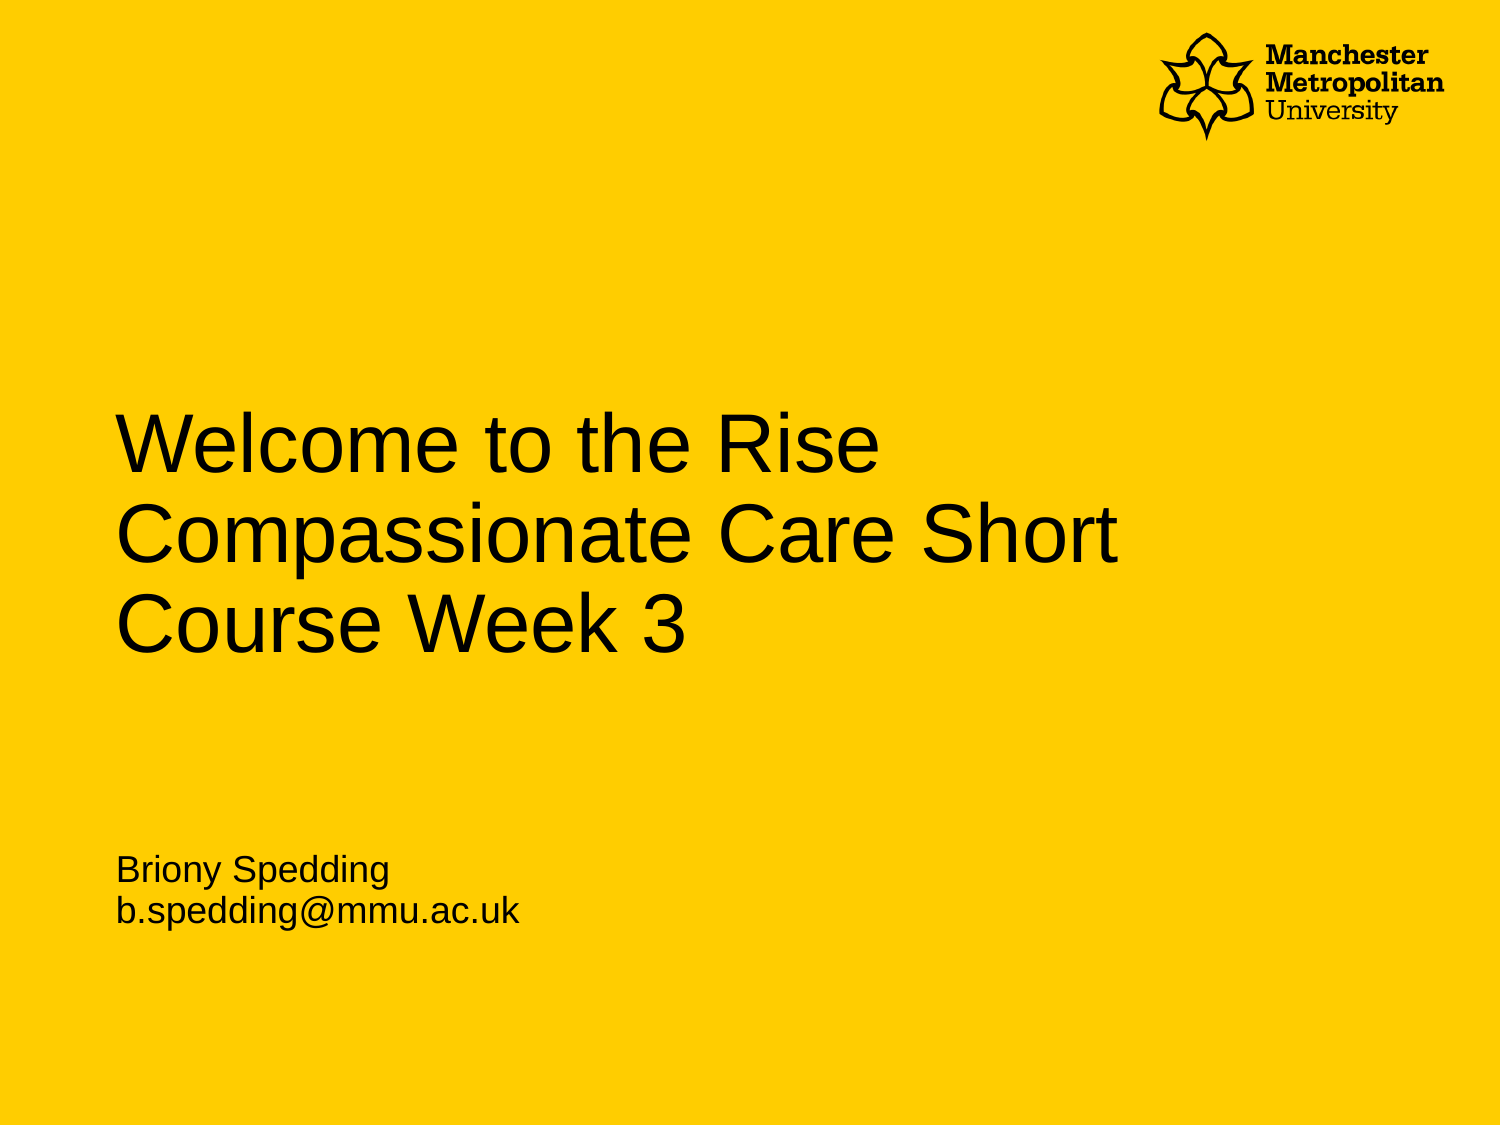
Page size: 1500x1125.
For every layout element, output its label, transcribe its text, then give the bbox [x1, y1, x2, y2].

picture [1094, 0, 1500, 229]
title Welcome to the Rise Compassionate Care Short Course Week 3 Briony Spedding b.spedding@mmu.ac.uk [101, 807, 1316, 939]
